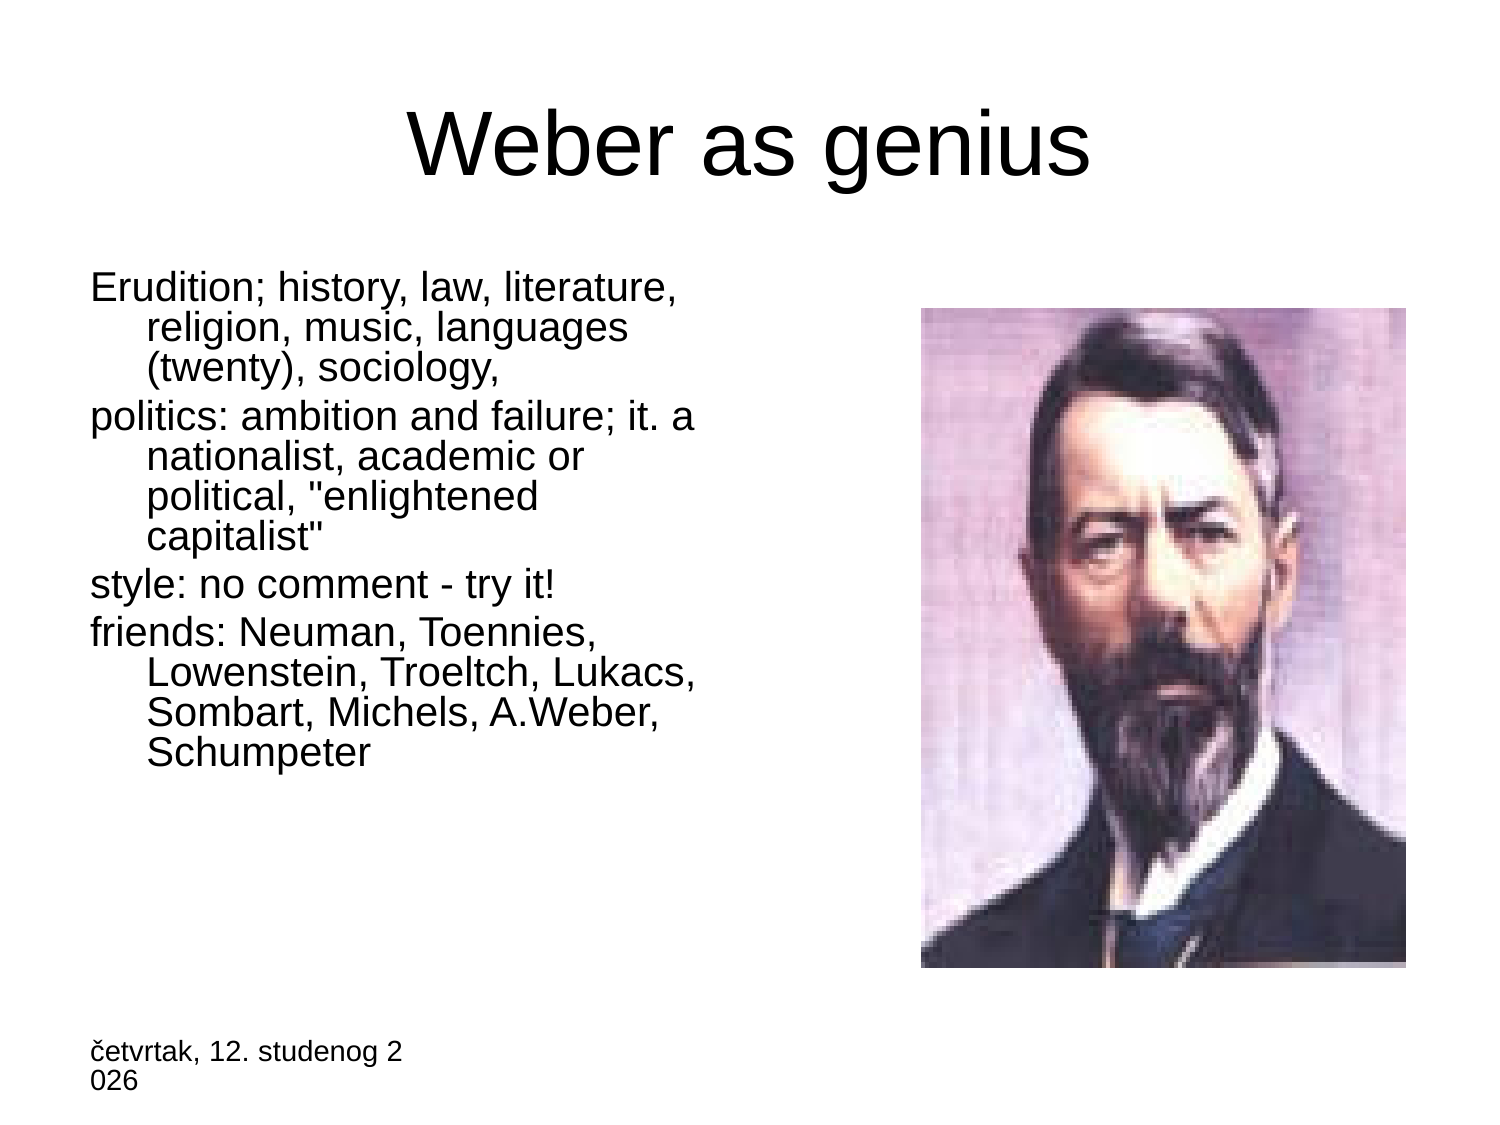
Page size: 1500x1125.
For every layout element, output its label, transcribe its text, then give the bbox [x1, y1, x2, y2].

slide_number utorak, 24. listopada 2017. [74, 1024, 426, 1103]
list Erudition; history, law, literature, religion, music, languages (twenty), sociology, politics: ambition and failure; it. a nationalist, academic or political, "enlightened capitalist" style: no comment - try it! friends: Neuman, Toennies, Lowenstein, Troeltch, Lukacs, Sombart, Michels, A.Weber, Schumpeter [74, 262, 738, 1006]
title Weber as genius [74, 44, 1426, 233]
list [921, 308, 1406, 968]
